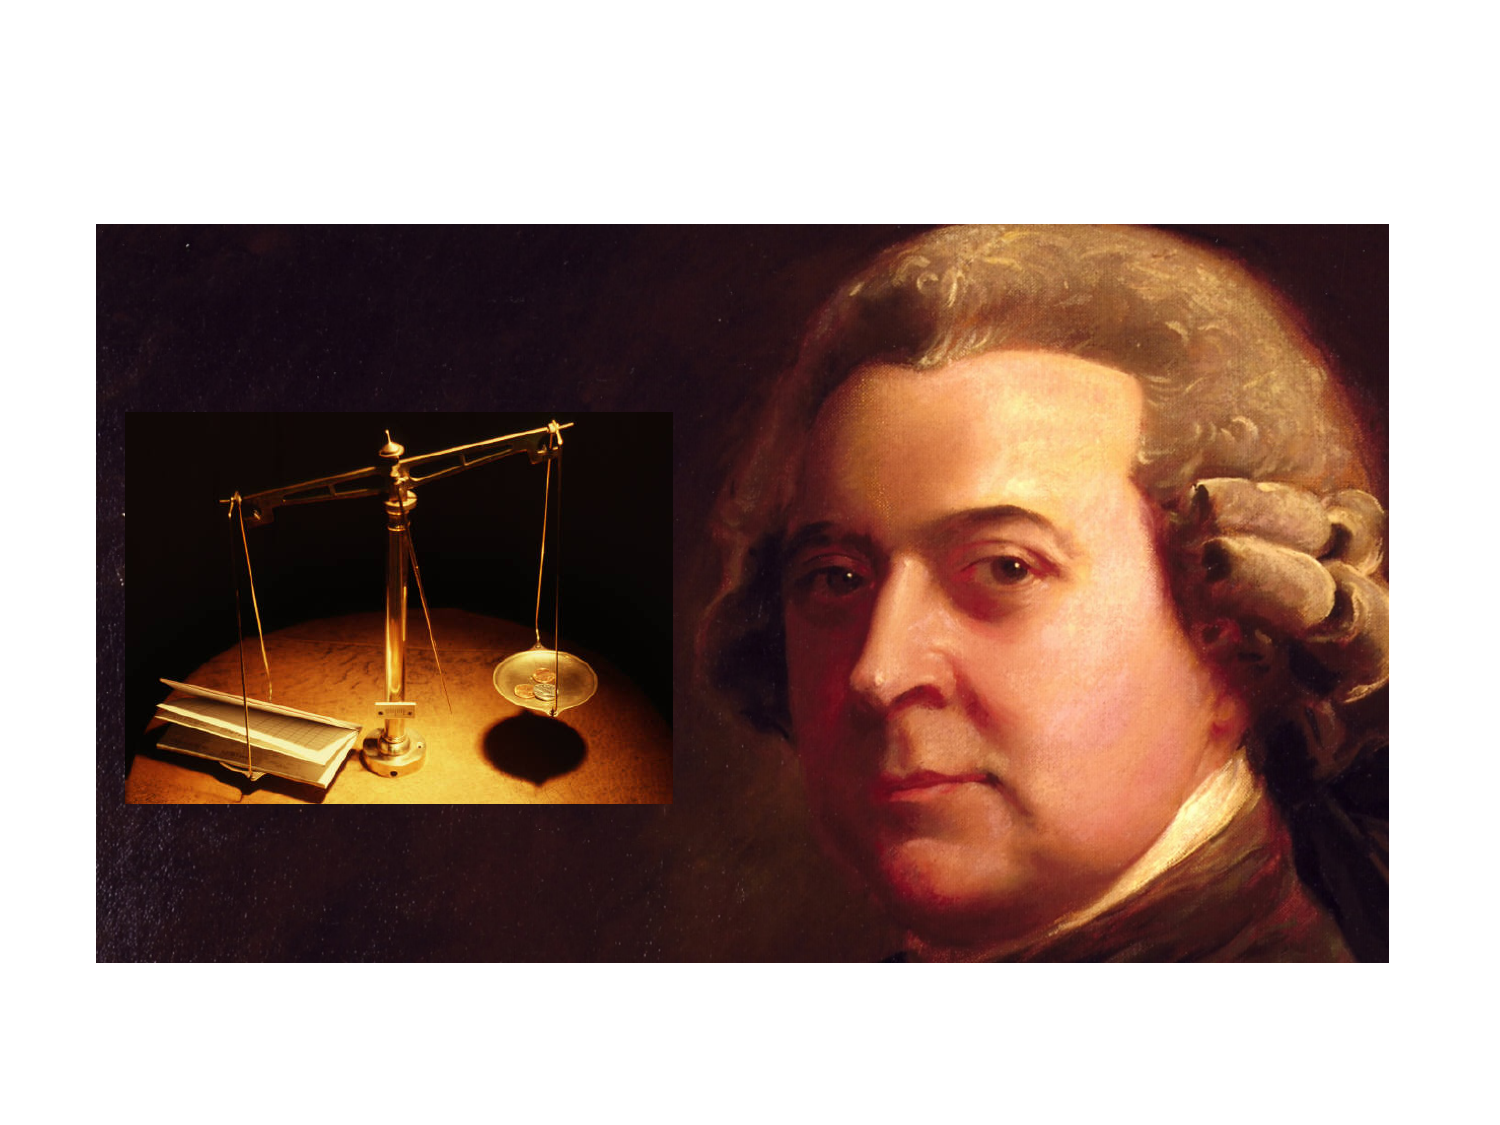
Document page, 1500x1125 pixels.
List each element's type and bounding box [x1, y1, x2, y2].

picture [96, 224, 1389, 963]
